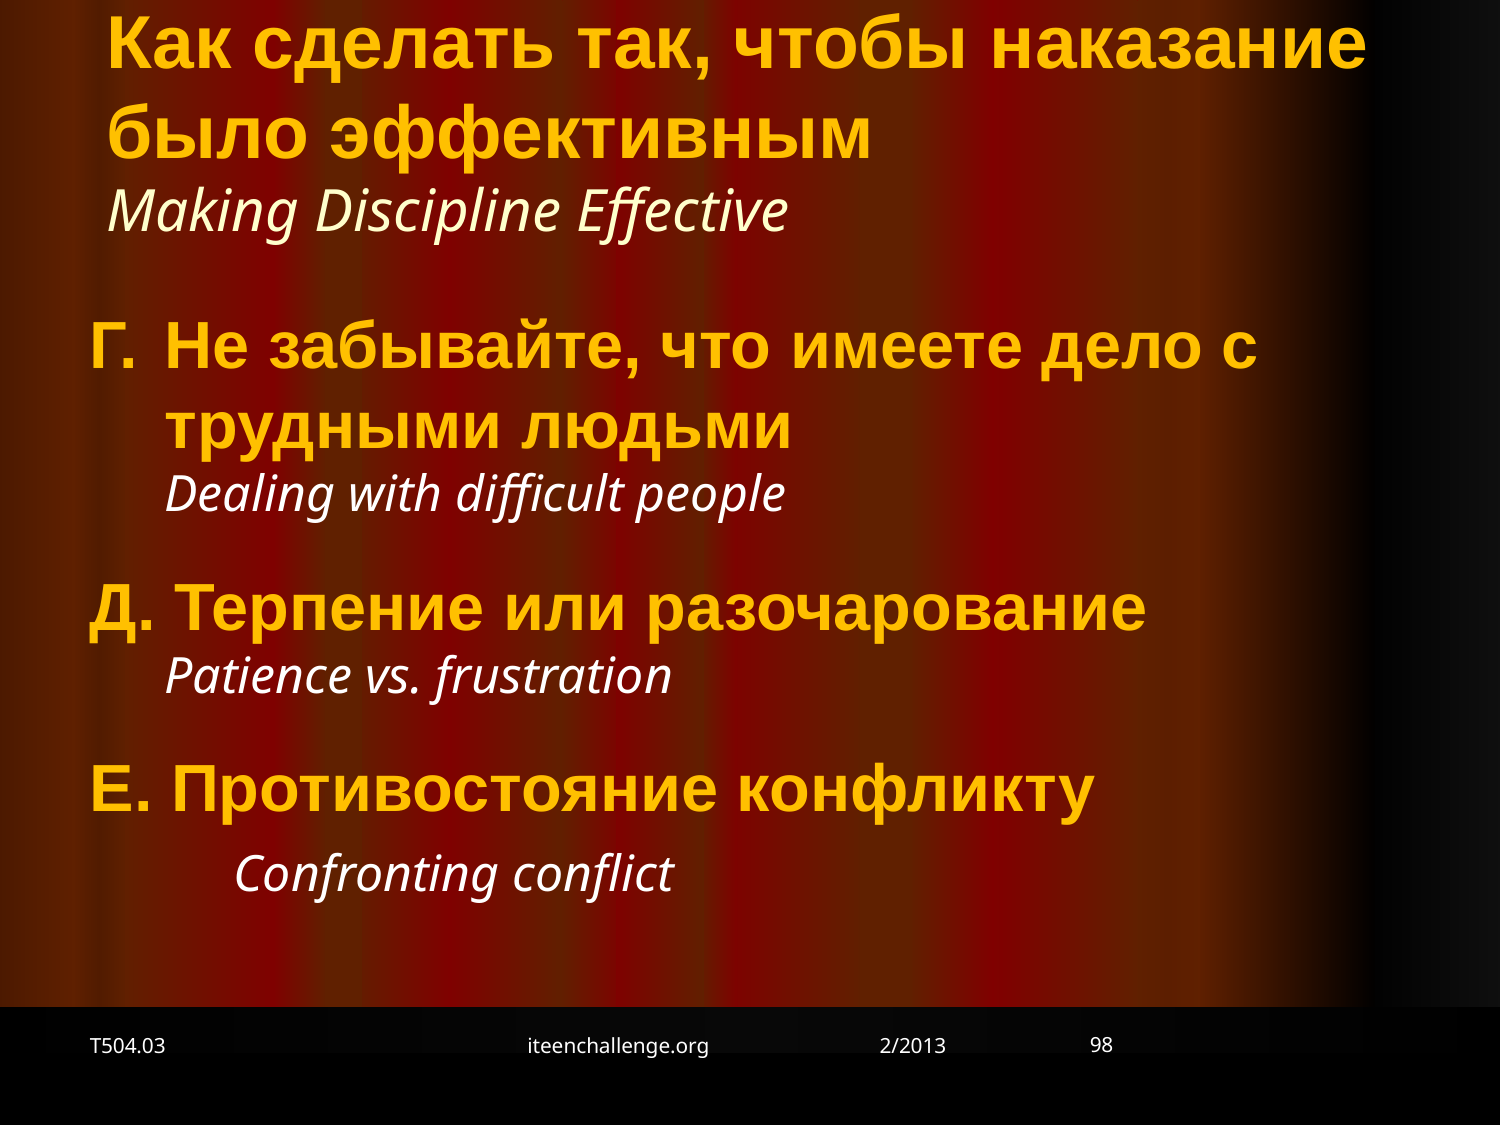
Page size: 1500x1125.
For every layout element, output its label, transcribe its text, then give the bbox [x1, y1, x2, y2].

text_box T504.03 [75, 1024, 425, 1100]
text_box 98 [1074, 1024, 1425, 1099]
text_box Как сделать так, чтобы наказание было эффективным Making Discipline Effective [62, 24, 1413, 212]
text_box Г. Не забывайте, что имеете дело с трудными людьми Dealing with difficult people Д. Терпение или разочарование Patience vs. frustration Е. Противостояние конфликту Confronting conflict [74, 294, 1425, 1038]
text_box iteenchallenge.org 2/2013 [512, 1024, 988, 1100]
